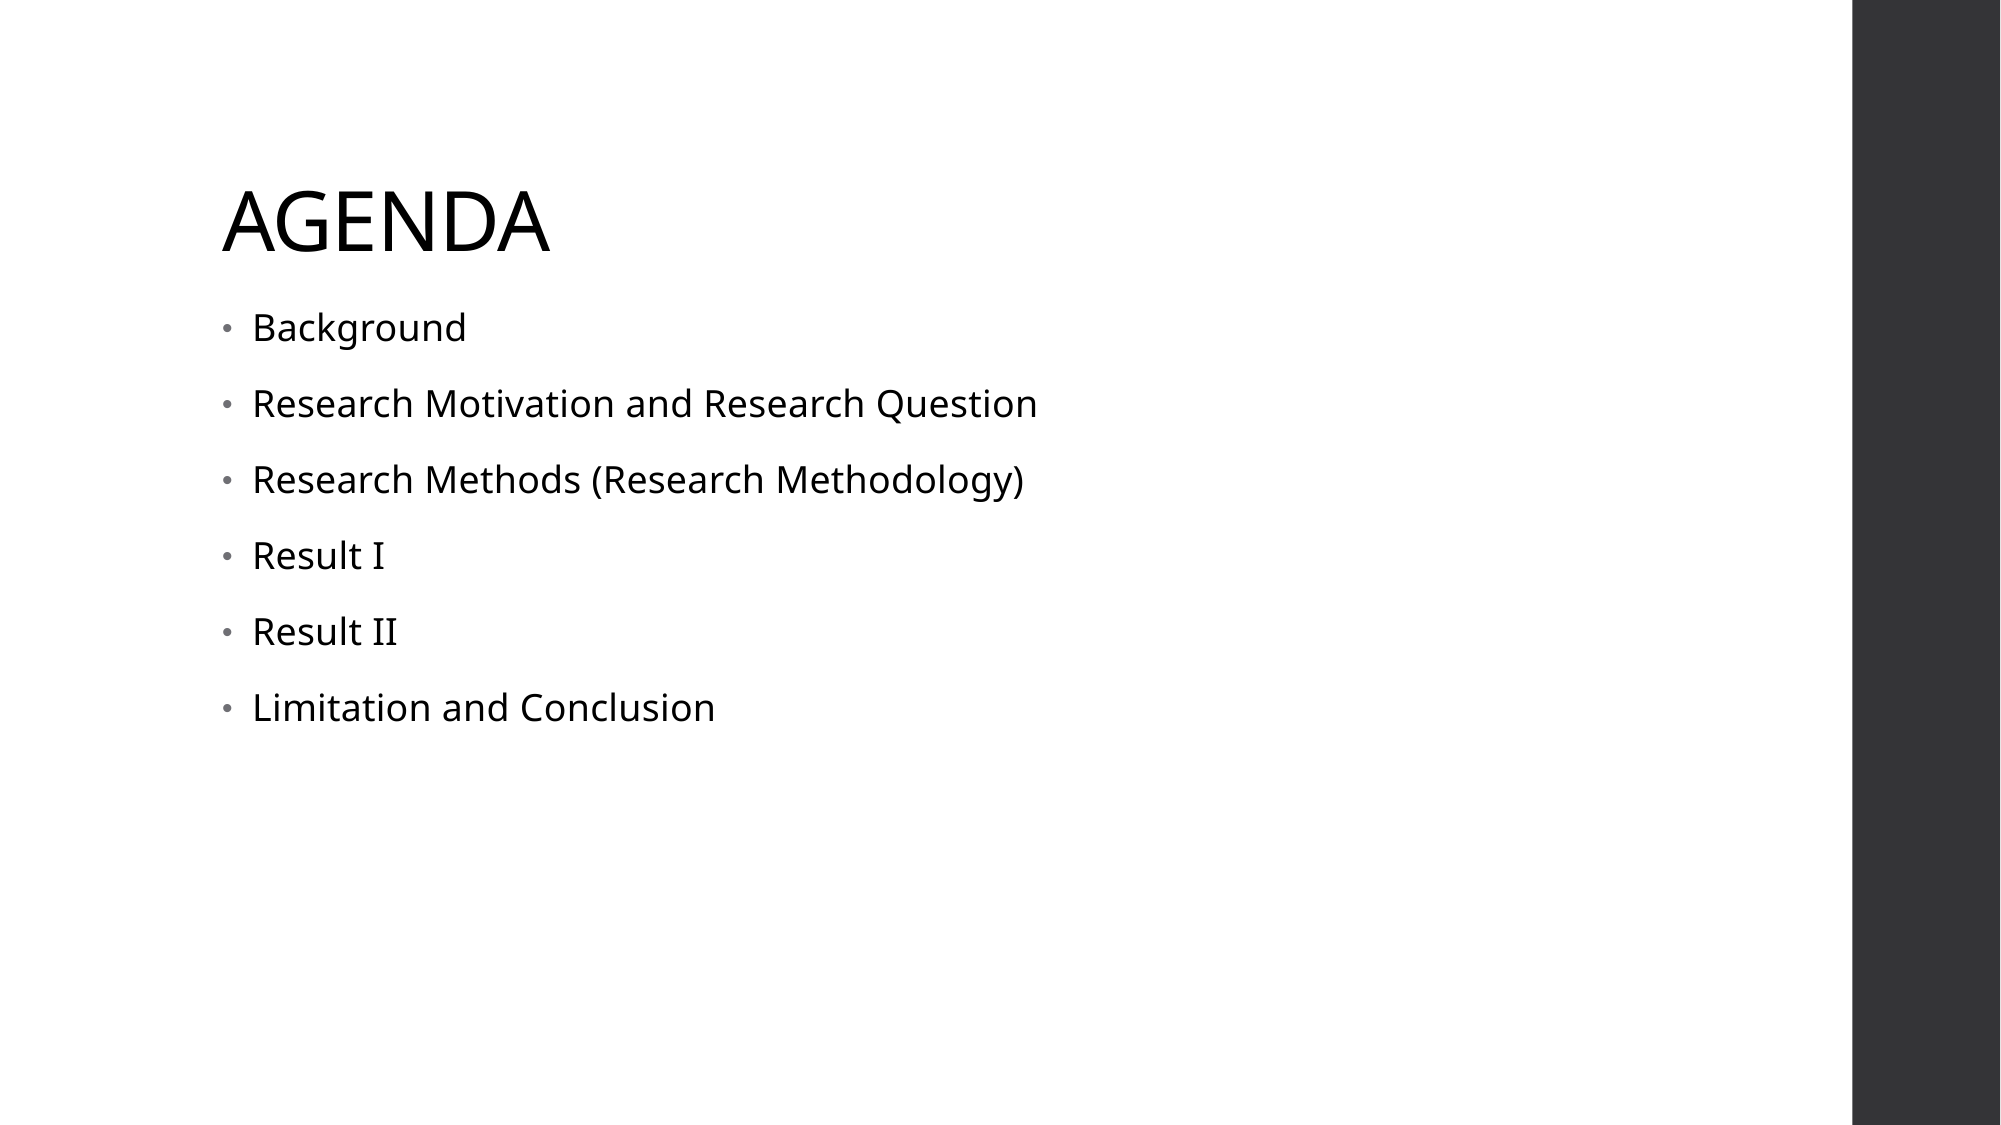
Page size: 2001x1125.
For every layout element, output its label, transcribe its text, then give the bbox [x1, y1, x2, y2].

title AGENDA [206, 60, 1797, 278]
list Background Research Motivation and Research Question Research Methods (Research Methodology) Result I Result II Limitation and Conclusion [206, 299, 1617, 1014]
